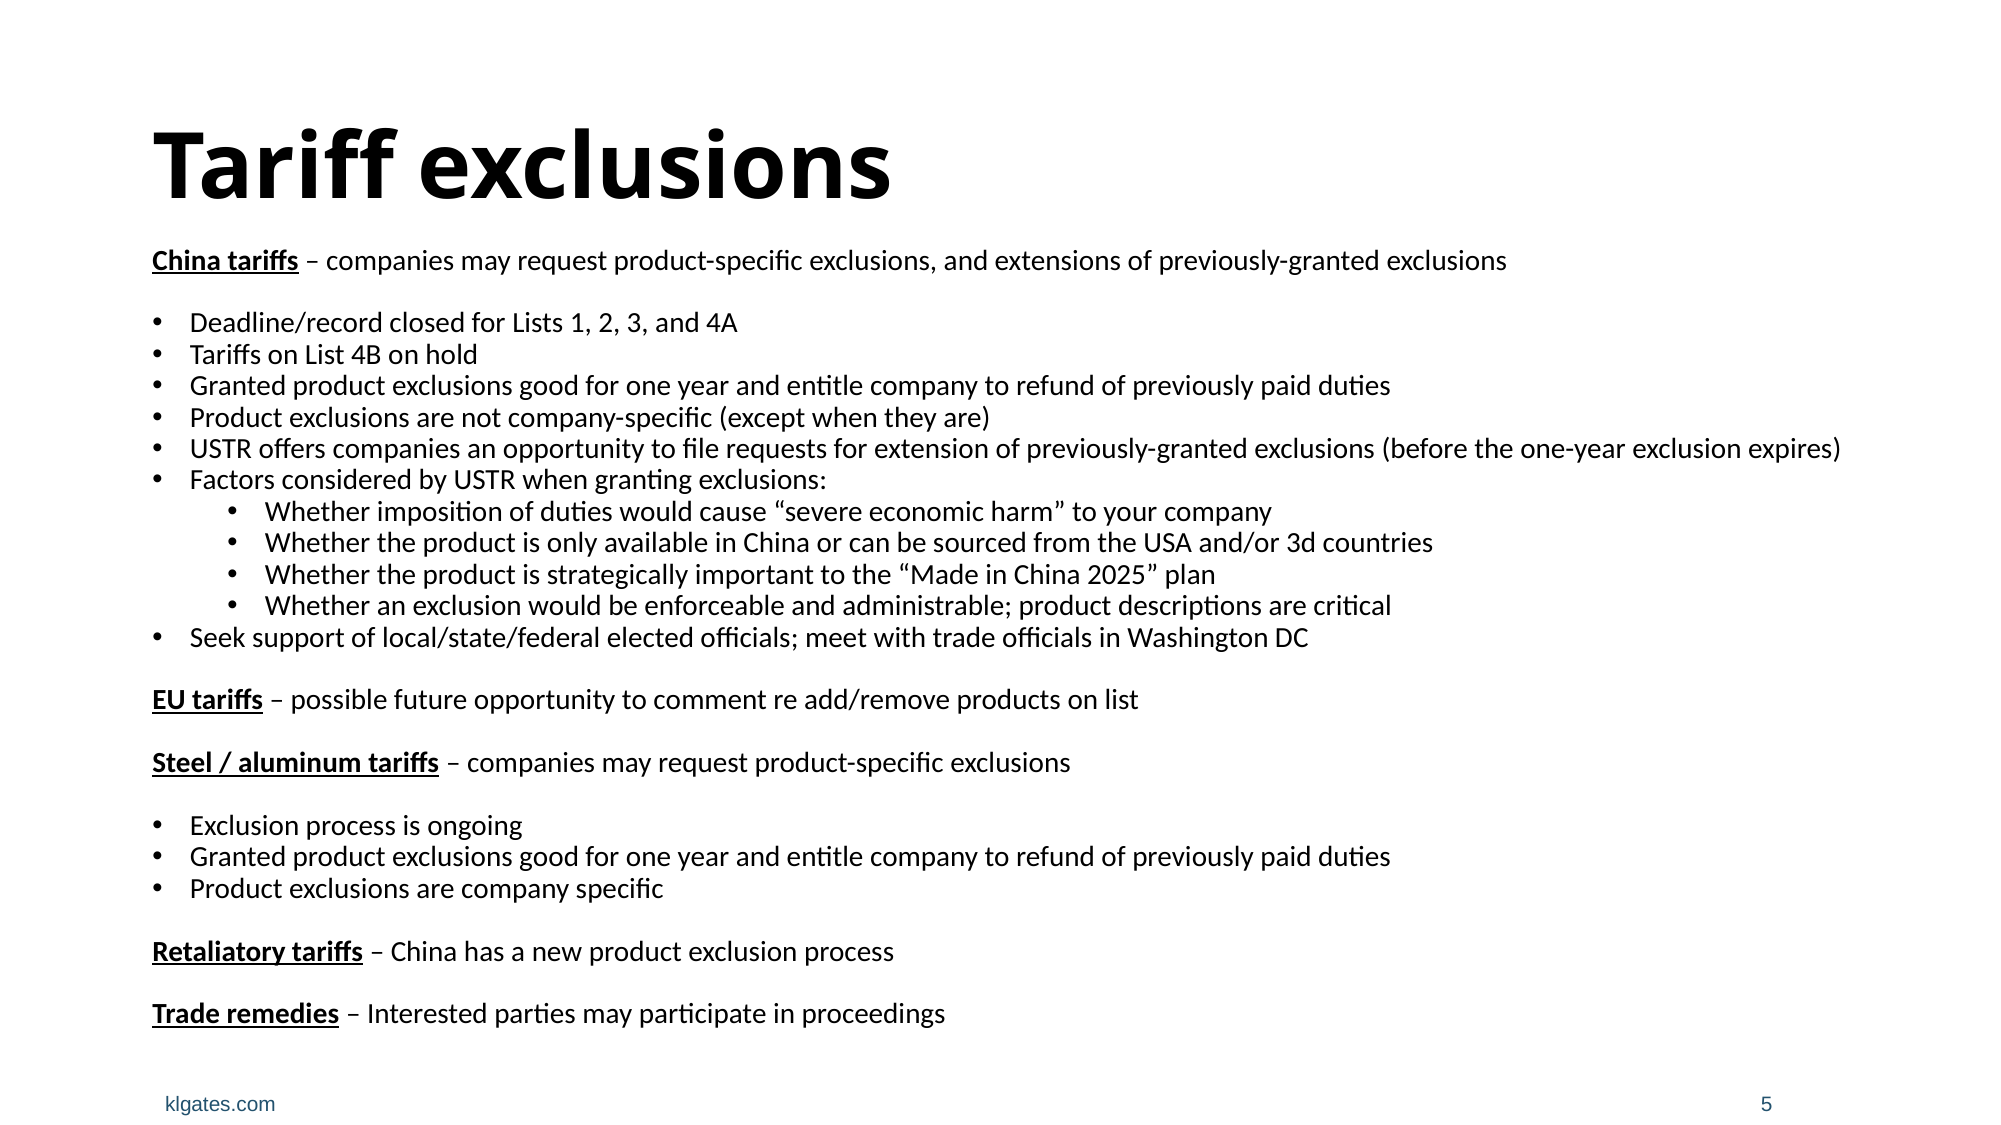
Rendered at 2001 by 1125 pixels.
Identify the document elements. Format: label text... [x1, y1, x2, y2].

footer klgates.com [0, 1087, 634, 1120]
slide_number 5 [1533, 1087, 2000, 1119]
title Tariff exclusions [137, 59, 1863, 237]
list China tariffs – companies may request product-specific exclusions, and extensions of previously-granted exclusions Deadline/record closed for Lists 1, 2, 3, and 4A Tariffs on List 4B on hold Granted product exclusions good for one year and entitle company to refund of previously paid duties Product exclusions are not company-specific (except when they are) USTR offers companies an opportunity to file requests for extension of previously-granted exclusions (before the one-year exclusion expires) Factors considered by USTR when granting exclusions: Whether imposition of duties would cause “severe economic harm” to your company Whether the product is only available in China or can be sourced from the USA and/or 3d countries Whether the product is strategically important to the “Made in China 2025” plan Whether an exclusion would be enforceable and administrable; product descriptions are critical Seek support of local/state/federal elected officials; meet with trade officials in Washington DC EU tariffs – possible future opportunity to comment re add/remove products on list Steel / aluminum tariffs – companies may request product-specific exclusions Exclusion process is ongoing Granted product exclusions good for one year and entitle company to refund of previously paid duties Product exclusions are company specific Retaliatory tariffs – China has a new product exclusion process Trade remedies – Interested parties may participate in proceedings [137, 237, 1863, 1014]
